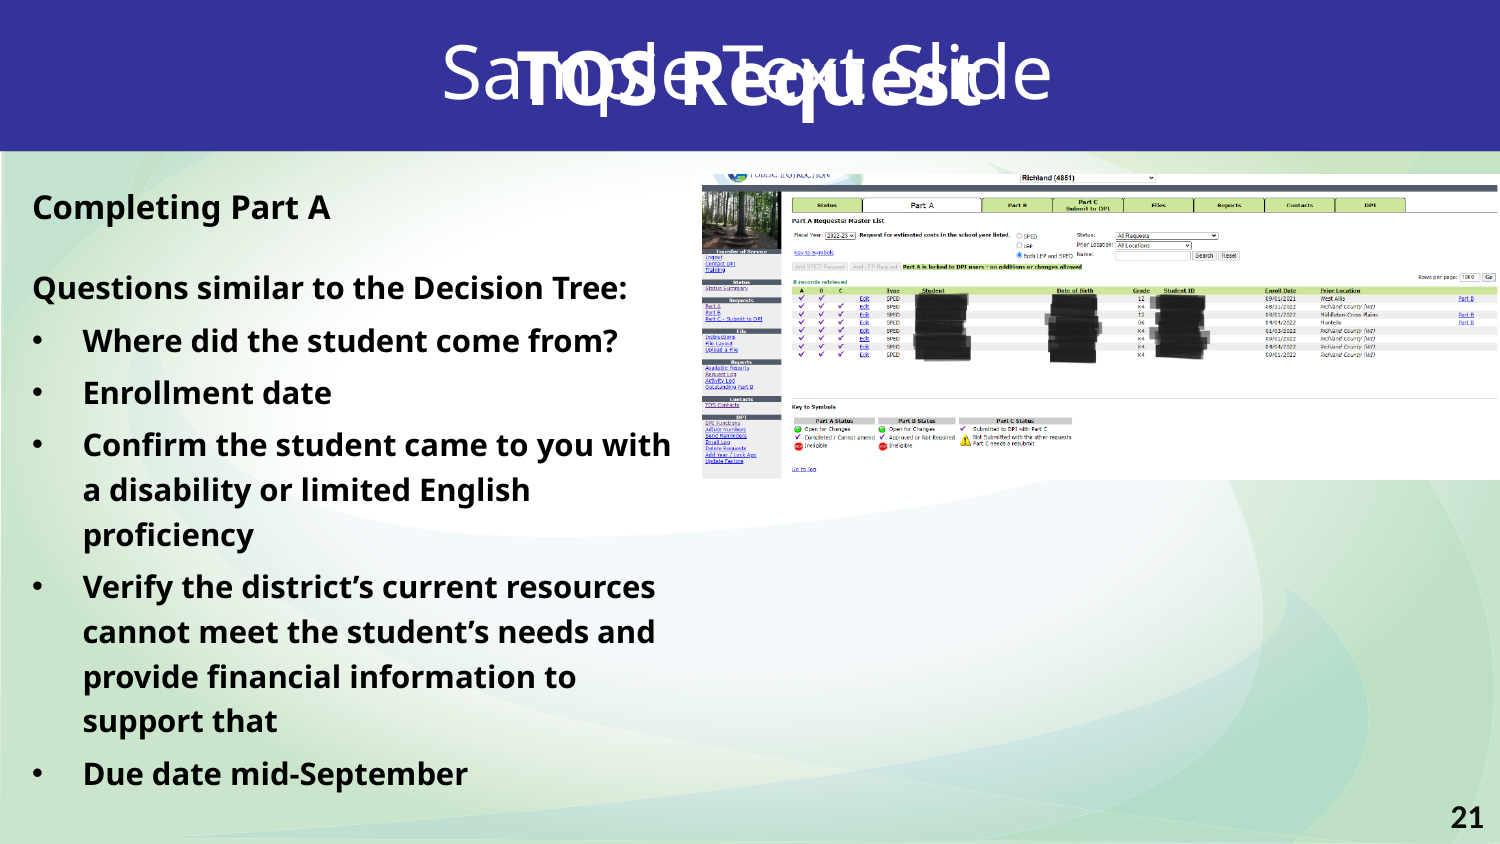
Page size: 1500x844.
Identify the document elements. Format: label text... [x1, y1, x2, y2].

picture [700, 174, 1500, 480]
list Completing Part A Questions similar to the Decision Tree: Where did the student come from? Enrollment date Confirm the student came to you with a disability or limited English proficiency Verify the district’s current resources cannot meet the student’s needs and provide financial information to support that Due date mid-September [17, 171, 706, 806]
text_box 21 [1435, 788, 1500, 843]
list TOS Request [0, 0, 1500, 152]
